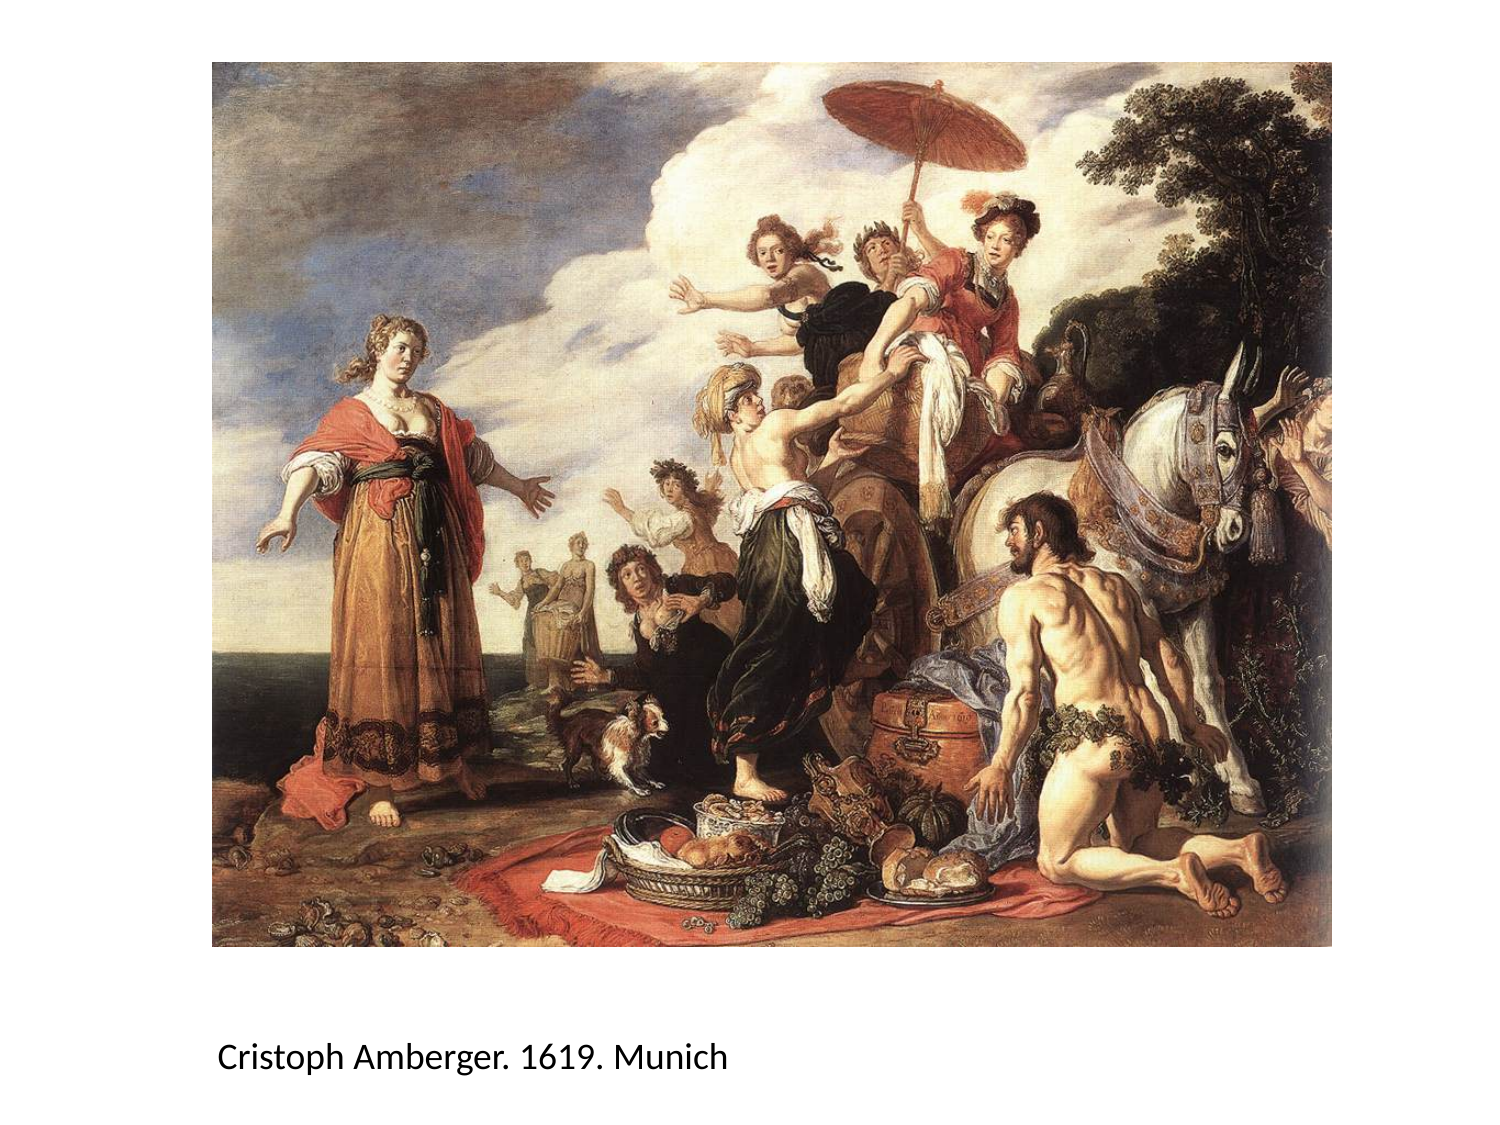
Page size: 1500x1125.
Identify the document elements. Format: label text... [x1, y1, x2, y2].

text_box Cristoph Amberger. 1619. Munich [203, 1024, 744, 1085]
picture [212, 62, 1332, 948]
